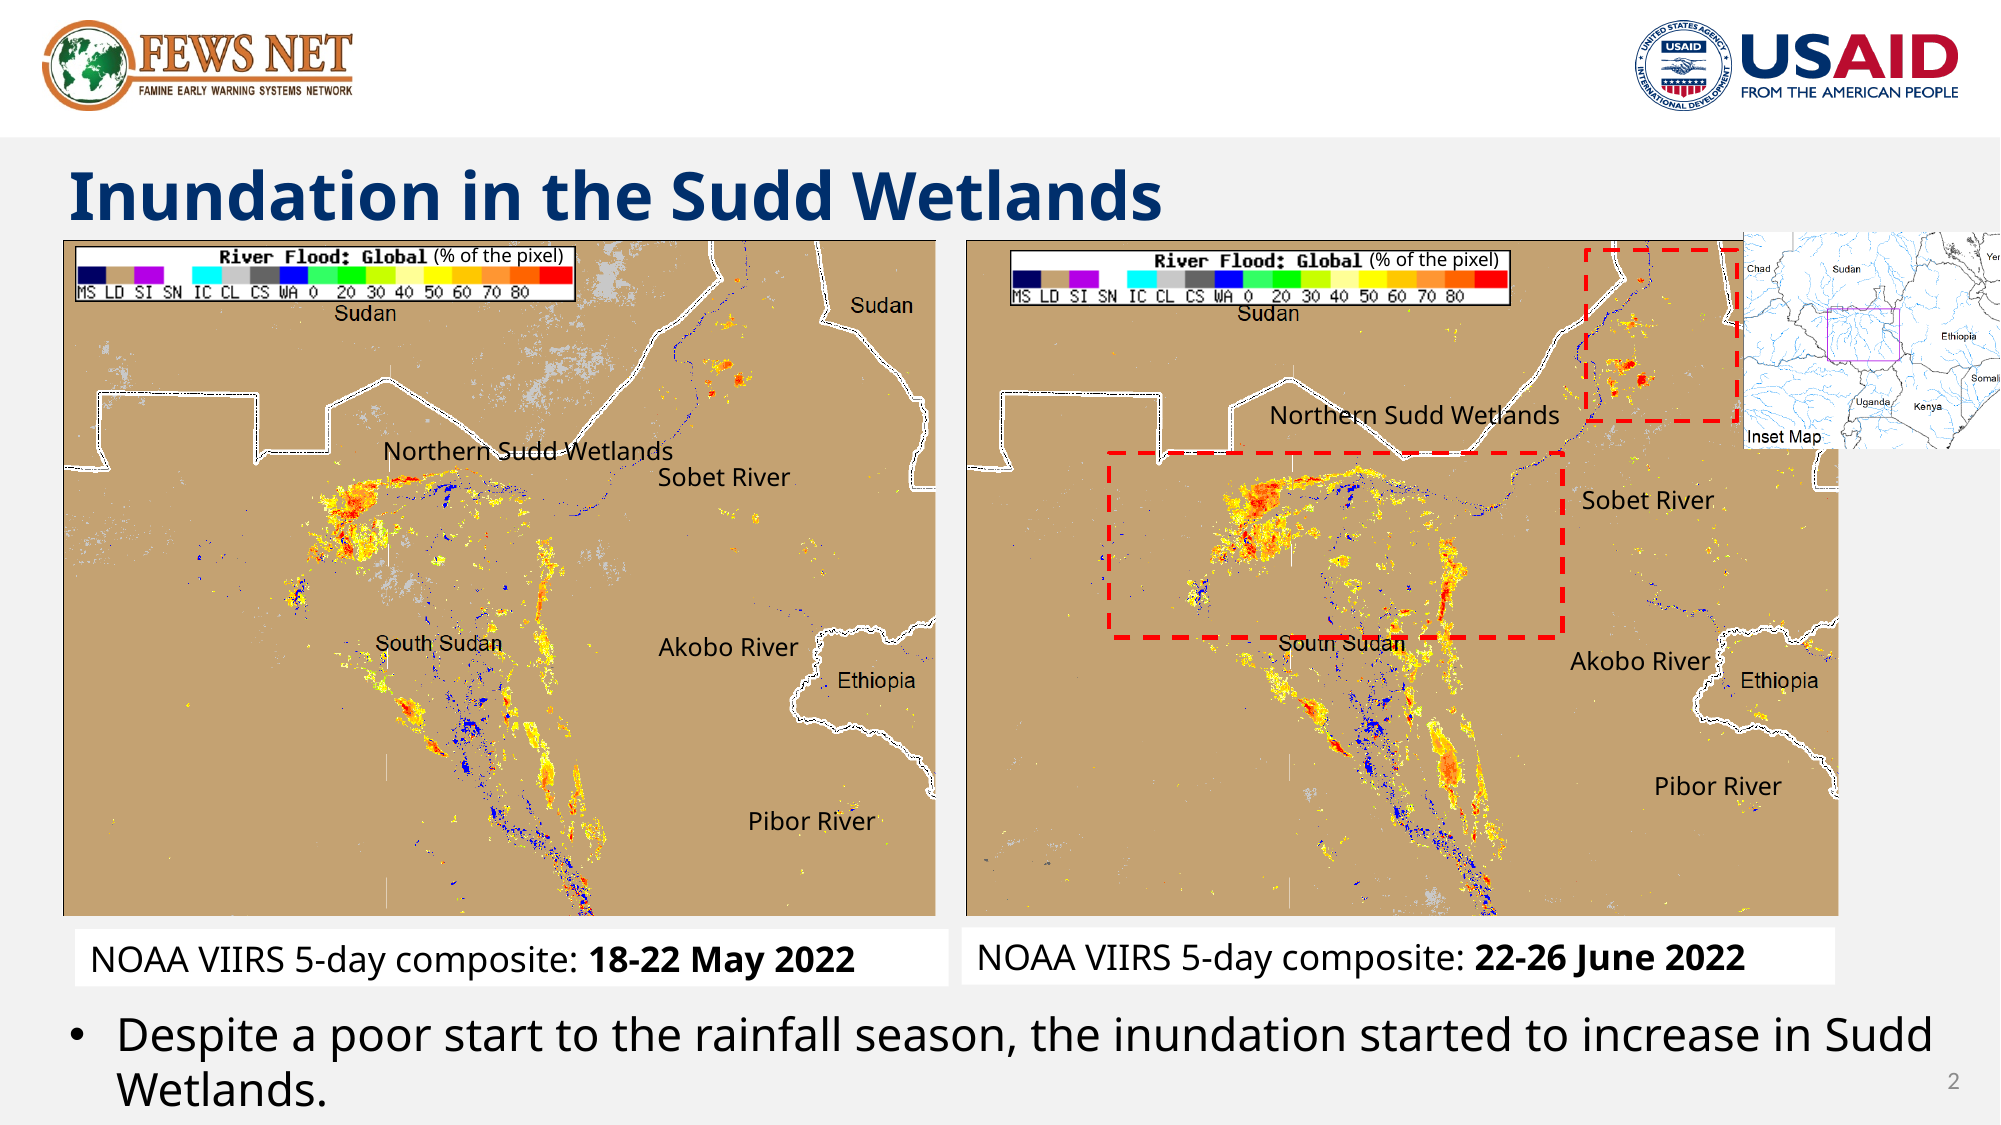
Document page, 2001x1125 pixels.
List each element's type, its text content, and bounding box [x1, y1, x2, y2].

text_box NOAA VIIRS 5-day composite: 18-22 May 2022 [75, 929, 949, 987]
text_box NOAA VIIRS 5-day composite: 22-26 June 2022 [961, 927, 1836, 985]
picture [42, 20, 353, 111]
picture [1635, 20, 1958, 111]
picture [964, 232, 2000, 916]
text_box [74, 236, 576, 302]
text_box Inundation in the Sudd Wetlands [54, 133, 1855, 254]
picture [62, 240, 937, 916]
text_box Despite a poor start to the rainfall season, the inundation started to increase in Sudd Wetlands. [54, 998, 1964, 1124]
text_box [1010, 240, 1511, 306]
